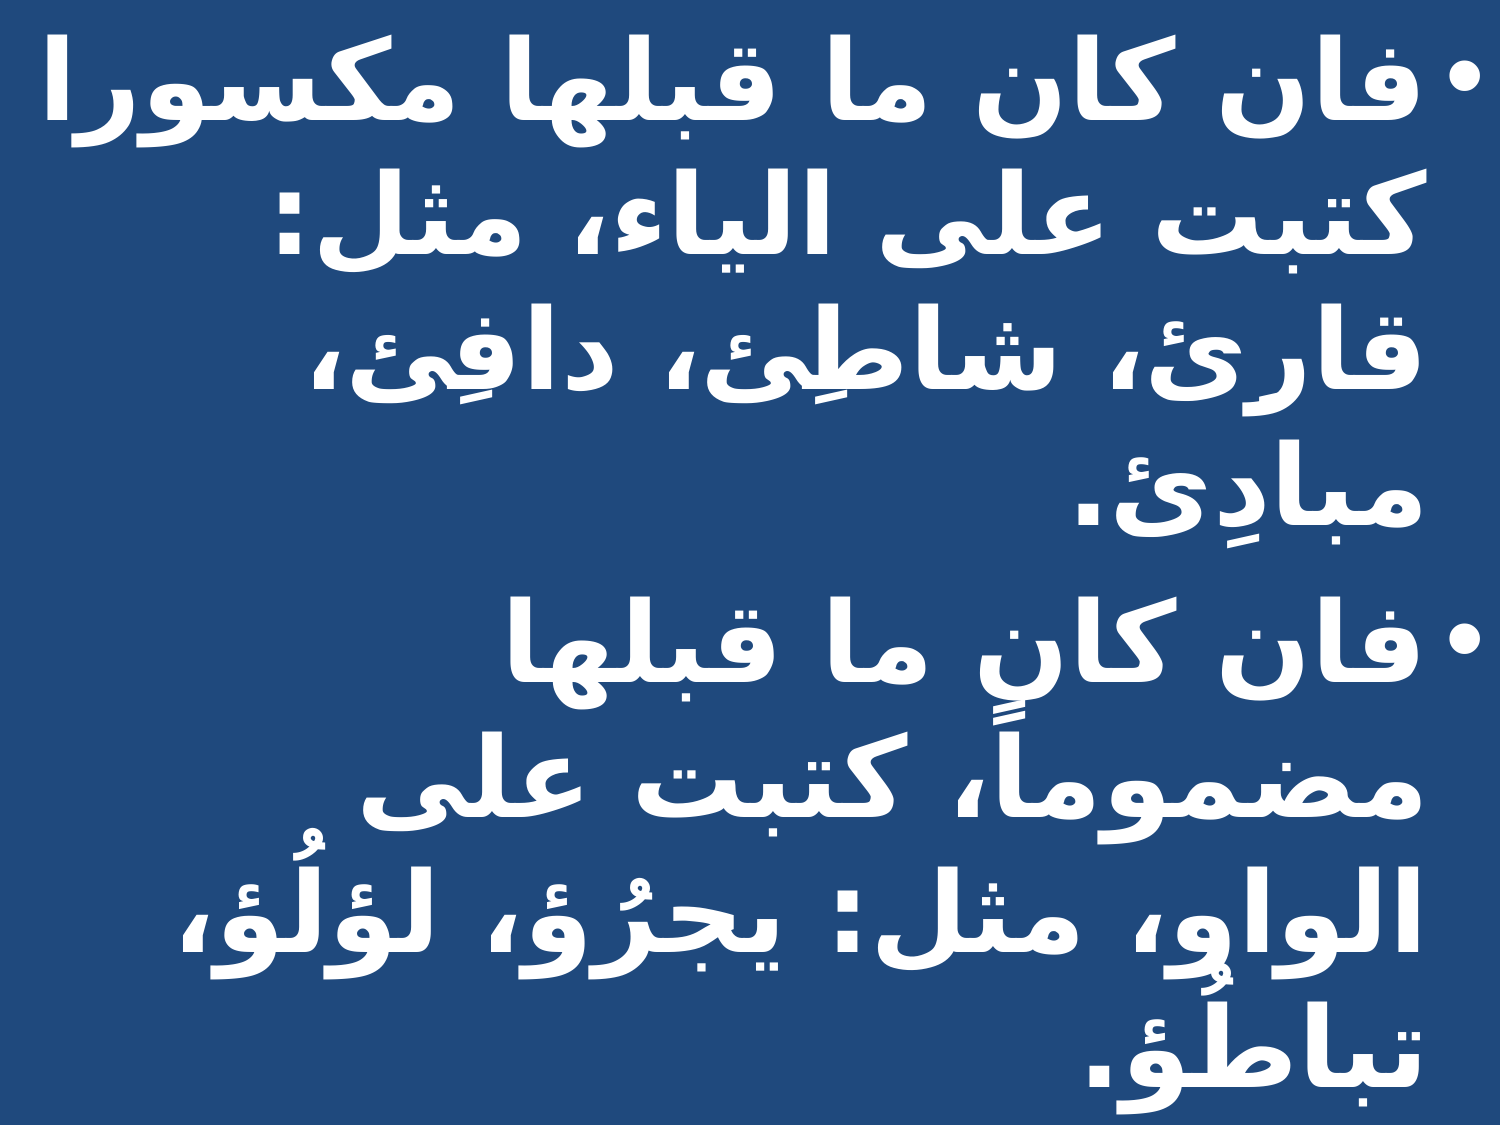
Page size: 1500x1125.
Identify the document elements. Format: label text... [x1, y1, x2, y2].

list فان كان ما قبلها مكسورا كتبت على الياء، مثل: قارِئ، شاطِئ، دافِئ، مبادِئ. فان كان ما قبلها مضموماً، كتبت على الواو، مثل: يجرُؤ، لؤلُؤ، تباطُؤ. [0, 0, 1500, 1125]
